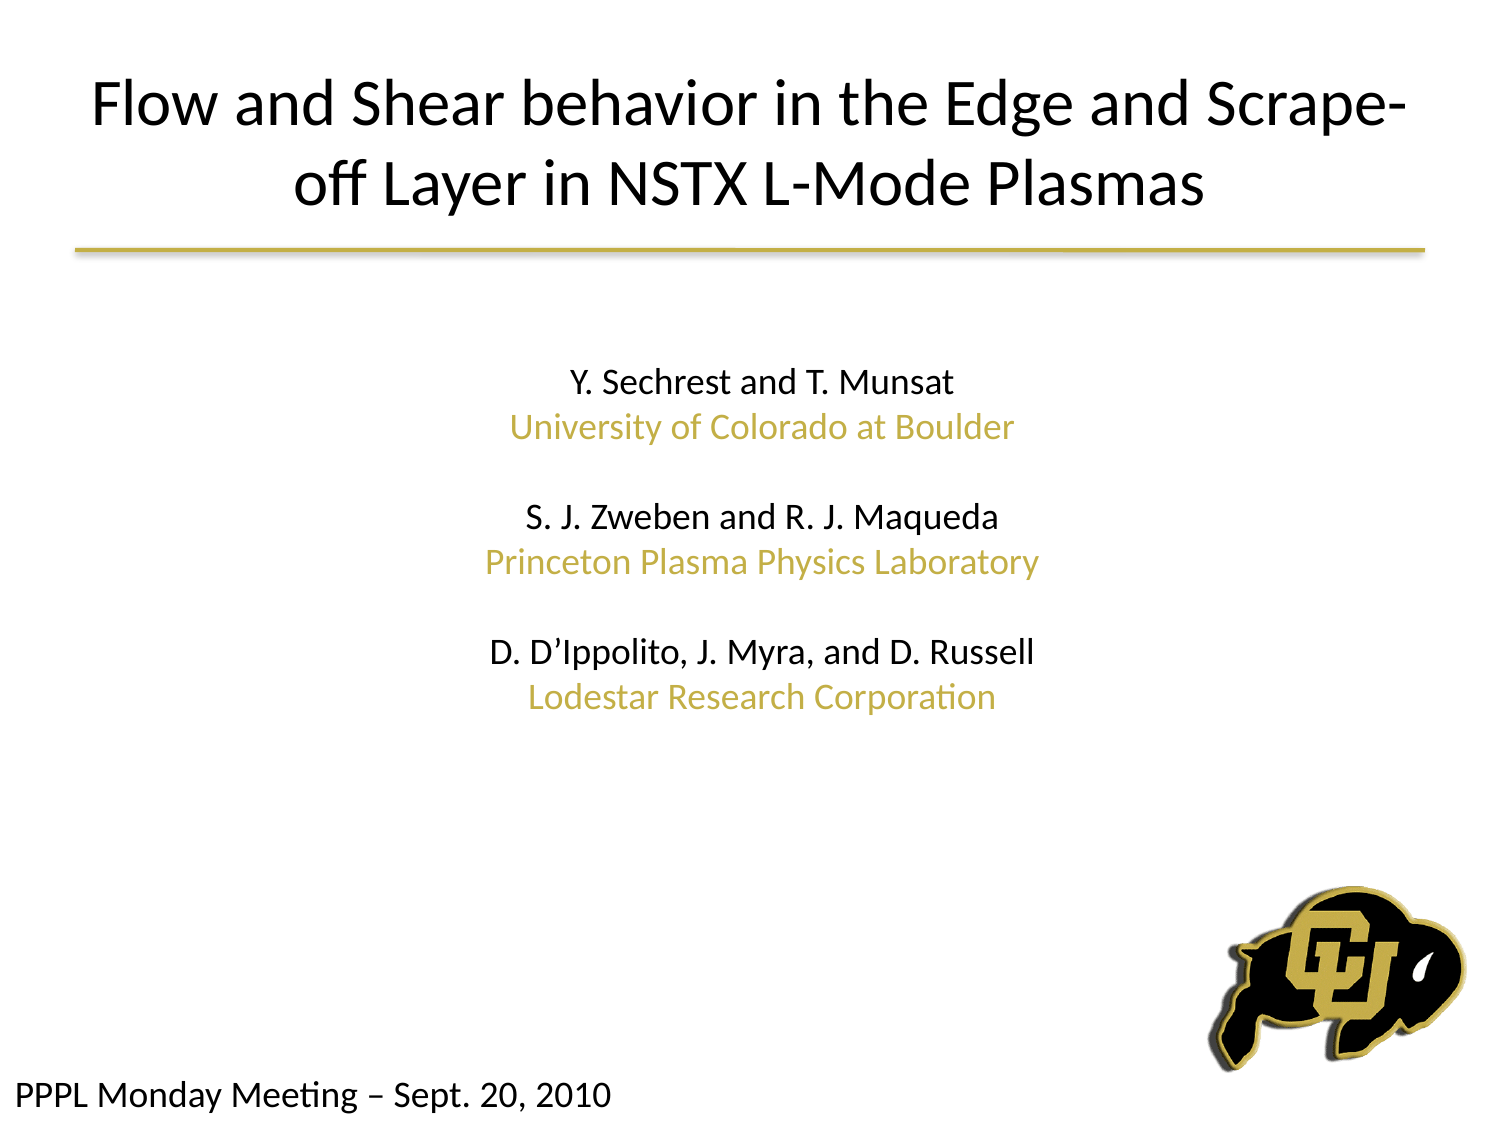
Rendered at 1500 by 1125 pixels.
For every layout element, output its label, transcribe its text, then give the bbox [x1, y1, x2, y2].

title Flow and Shear behavior in the Edge and Scrape-off Layer in NSTX L-Mode Plasmas [75, 45, 1425, 233]
text_box PPPL Monday Meeting – Sept. 20, 2010 [0, 1062, 688, 1123]
picture [1199, 837, 1476, 1113]
text_box Y. Sechrest and T. Munsat University of Colorado at Boulder S. J. Zweben and R. J. Maqueda Princeton Plasma Physics Laboratory D. D’Ippolito, J. Myra, and D. Russell Lodestar Research Corporation [375, 349, 1150, 725]
